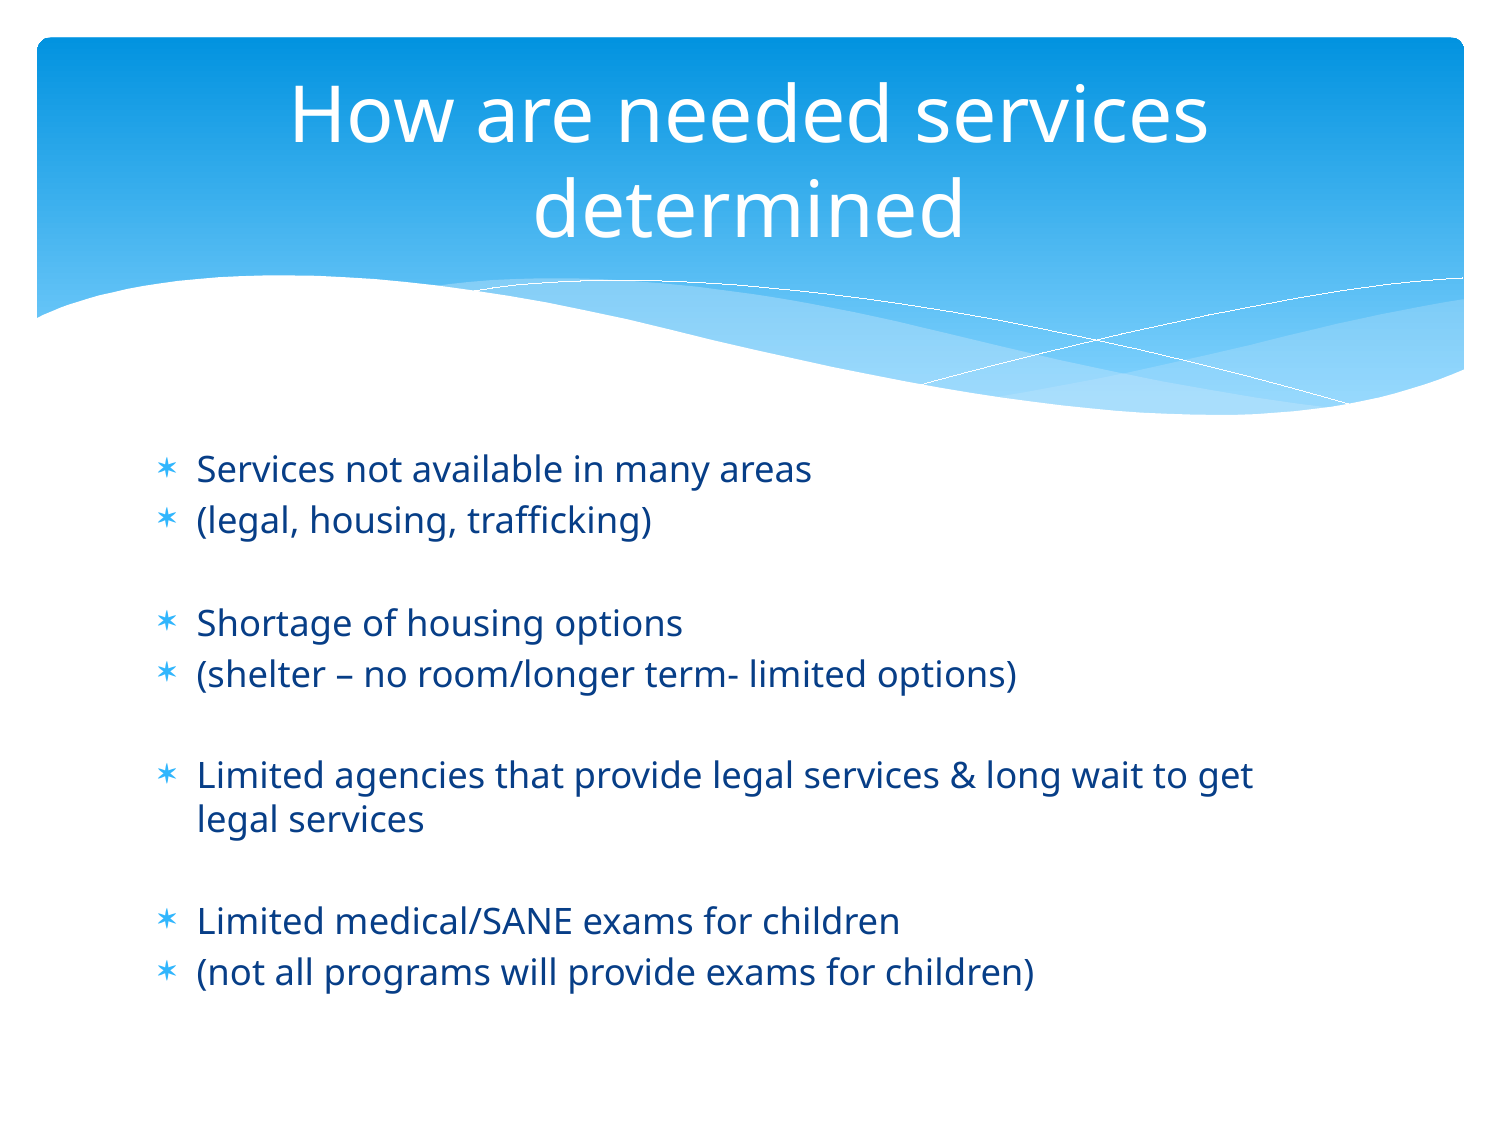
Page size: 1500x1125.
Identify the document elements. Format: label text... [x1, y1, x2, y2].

title How are needed services determined [75, 55, 1425, 261]
list Services not available in many areas (legal, housing, trafficking) Shortage of housing options (shelter – no room/longer term- limited options) Limited agencies that provide legal services & long wait to get legal services Limited medical/SANE exams for children (not all programs will provide exams for children) [143, 438, 1359, 1005]
